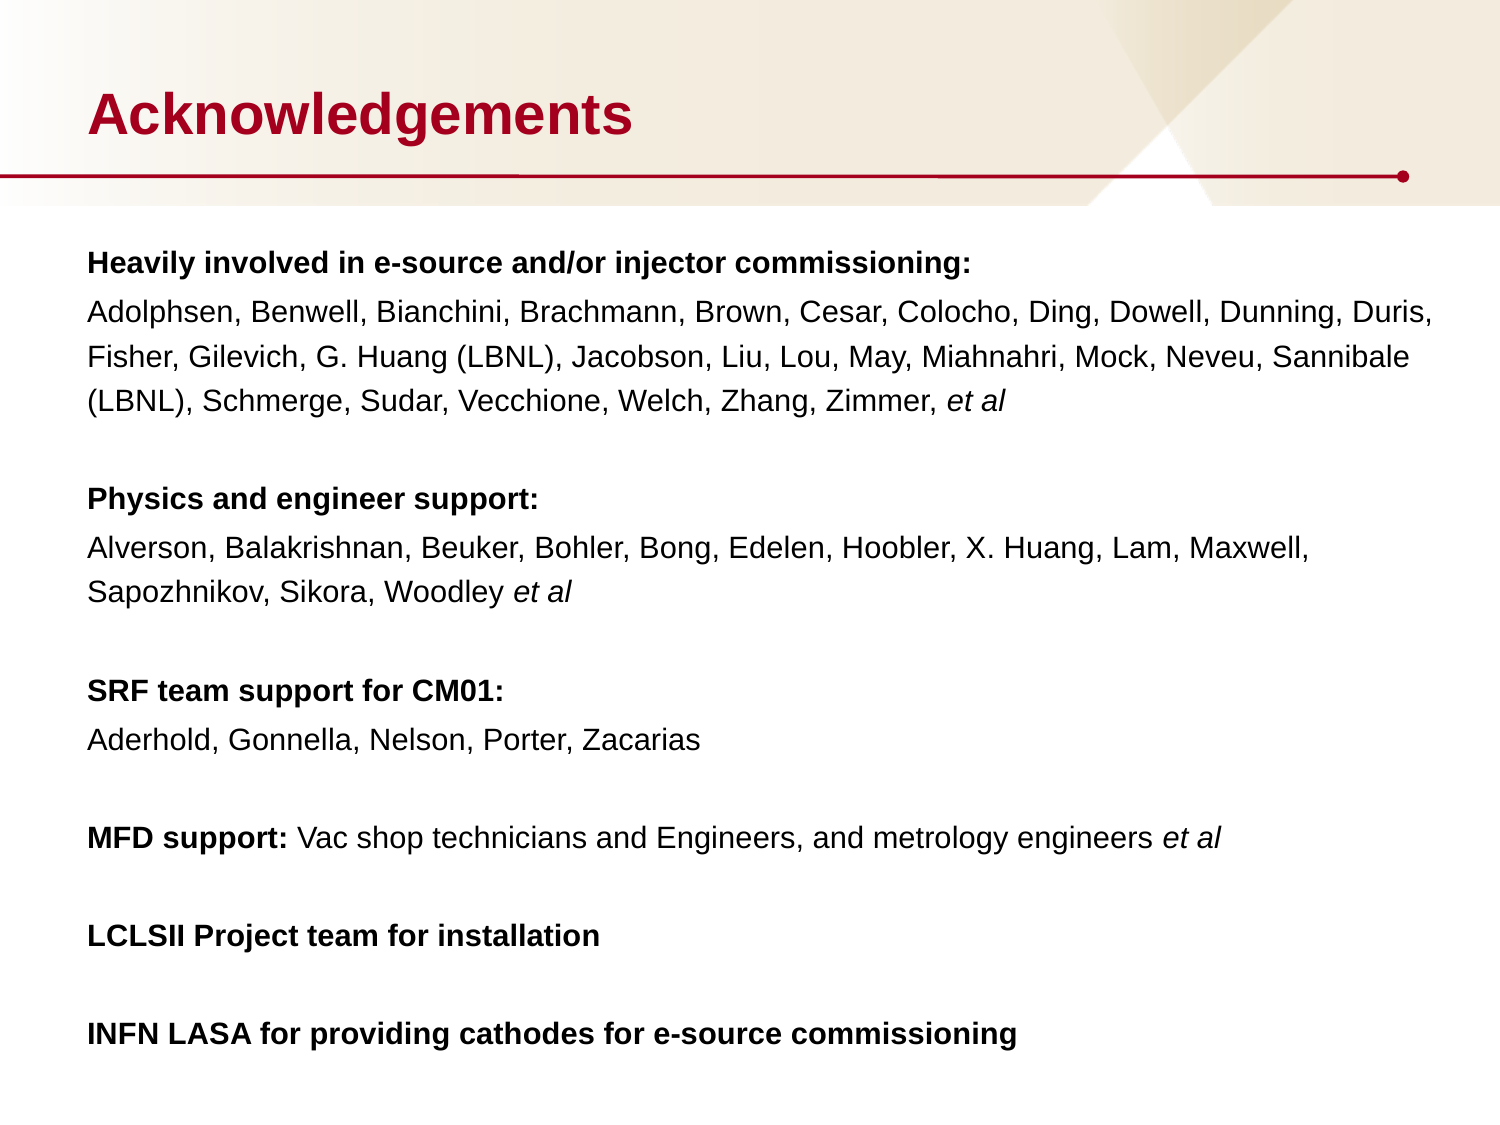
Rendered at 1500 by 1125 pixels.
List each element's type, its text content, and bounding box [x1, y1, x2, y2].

picture [0, 0, 1500, 206]
title Acknowledgements [87, 70, 1481, 146]
list Heavily involved in e-source and/or injector commissioning: Adolphsen, Benwell, Bianchini, Brachmann, Brown, Cesar, Colocho, Ding, Dowell, Dunning, Duris, Fisher, Gilevich, G. Huang (LBNL), Jacobson, Liu, Lou, May, Miahnahri, Mock, Neveu, Sannibale (LBNL), Schmerge, Sudar, Vecchione, Welch, Zhang, Zimmer, et al Physics and engineer support: Alverson, Balakrishnan, Beuker, Bohler, Bong, Edelen, Hoobler, X. Huang, Lam, Maxwell, Sapozhnikov, Sikora, Woodley et al SRF team support for CM01: Aderhold, Gonnella, Nelson, Porter, Zacarias MFD support: Vac shop technicians and Engineers, and metrology engineers et al LCLSII Project team for installation INFN LASA for providing cathodes for e-source commissioning [87, 235, 1450, 1102]
